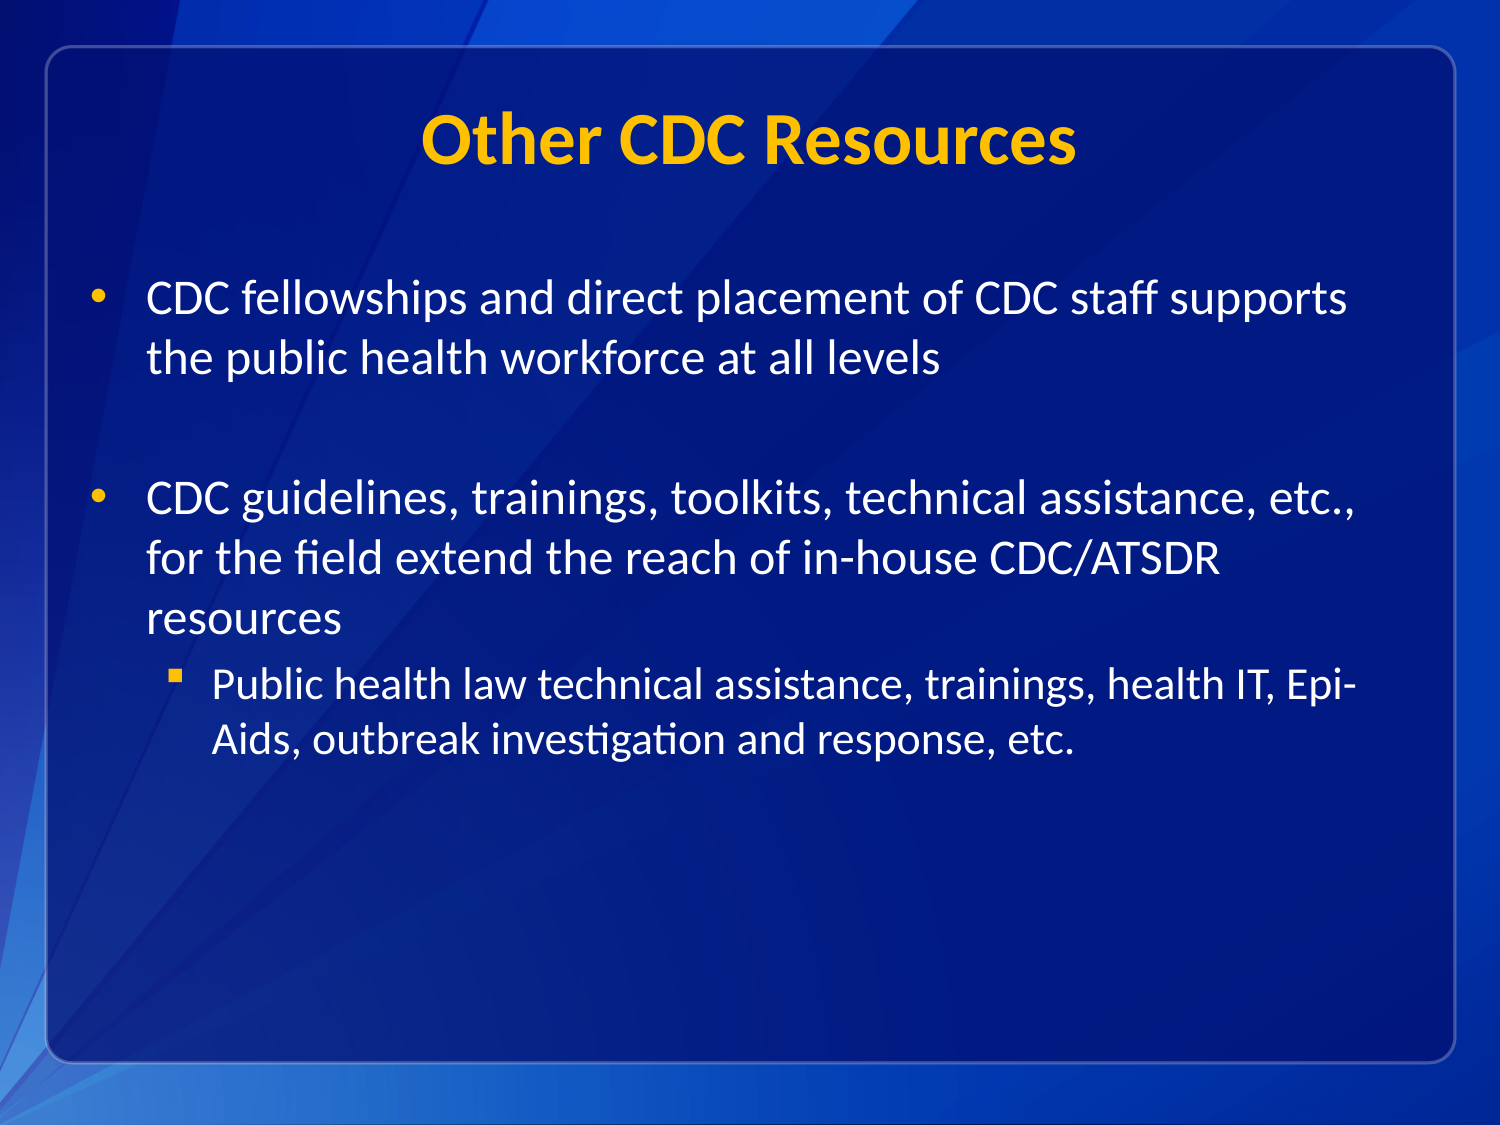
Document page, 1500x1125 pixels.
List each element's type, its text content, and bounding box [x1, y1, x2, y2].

title Other CDC Resources [75, 45, 1425, 187]
list CDC fellowships and direct placement of CDC staff supports the public health workforce at all levels CDC guidelines, trainings, toolkits, technical assistance, etc., for the field extend the reach of in-house CDC/ATSDR resources Public health law technical assistance, trainings, health IT, Epi-Aids, outbreak investigation and response, etc. [75, 187, 1425, 1000]
picture [0, 0, 1500, 1125]
